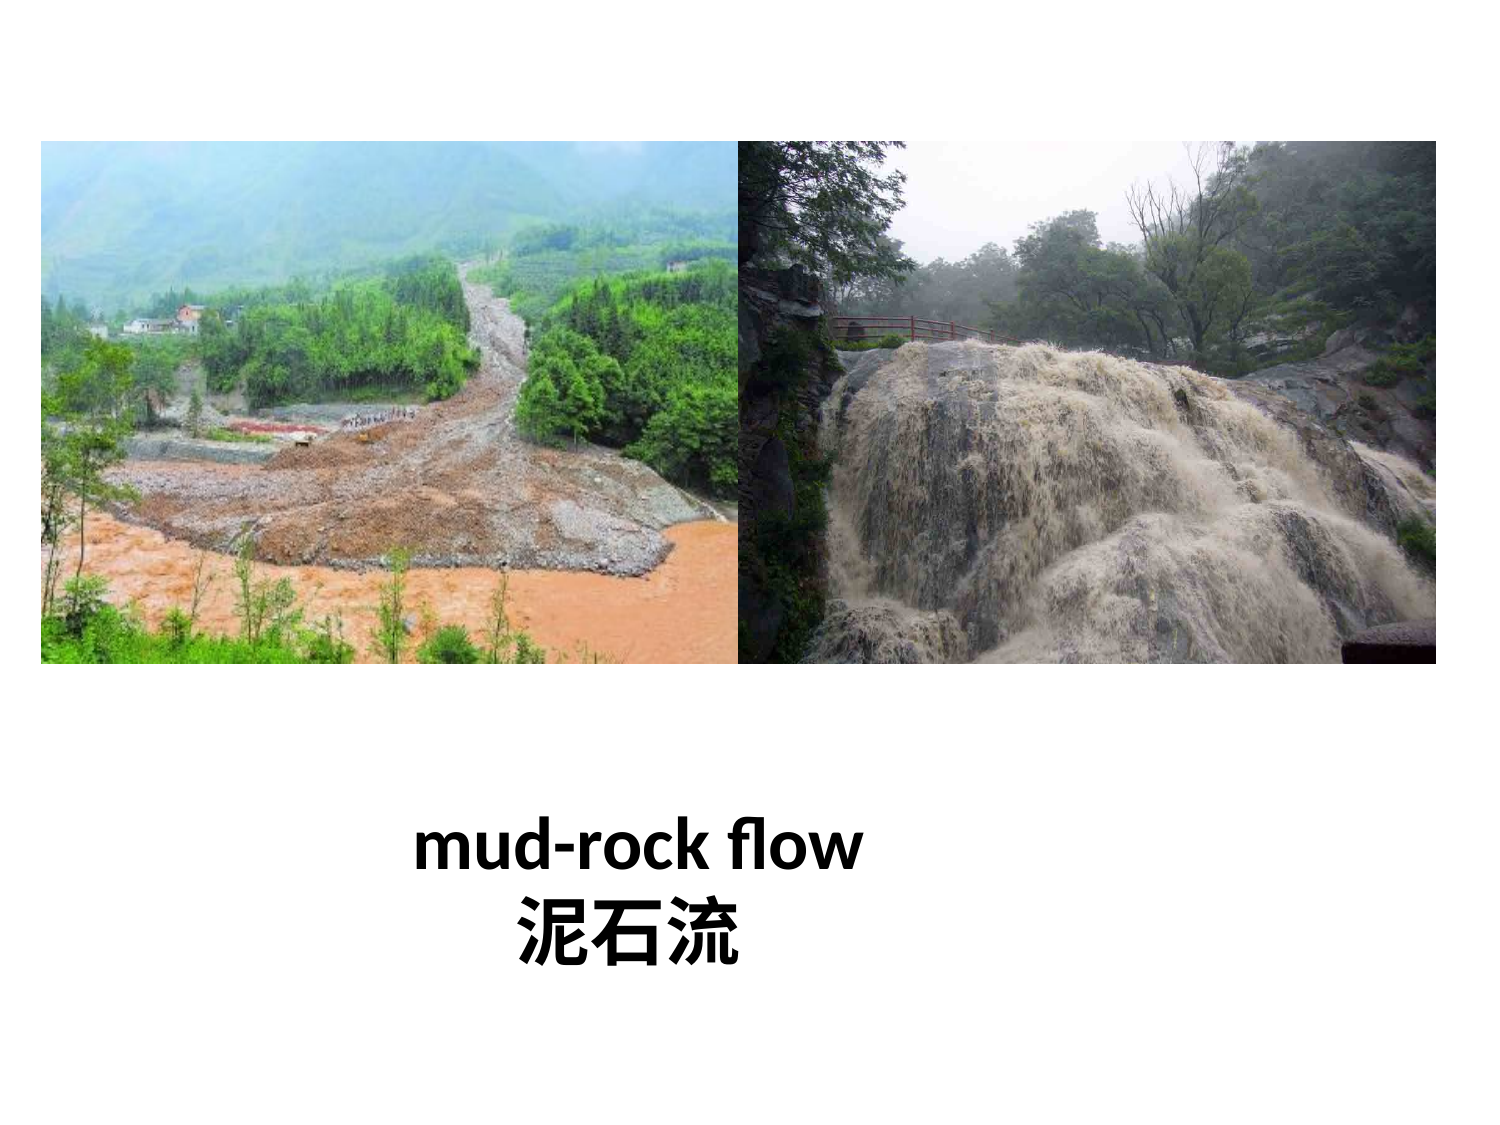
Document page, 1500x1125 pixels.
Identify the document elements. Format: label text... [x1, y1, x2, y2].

text_box mud-rock flow 泥石流 [397, 786, 881, 1072]
picture [41, 140, 1436, 665]
